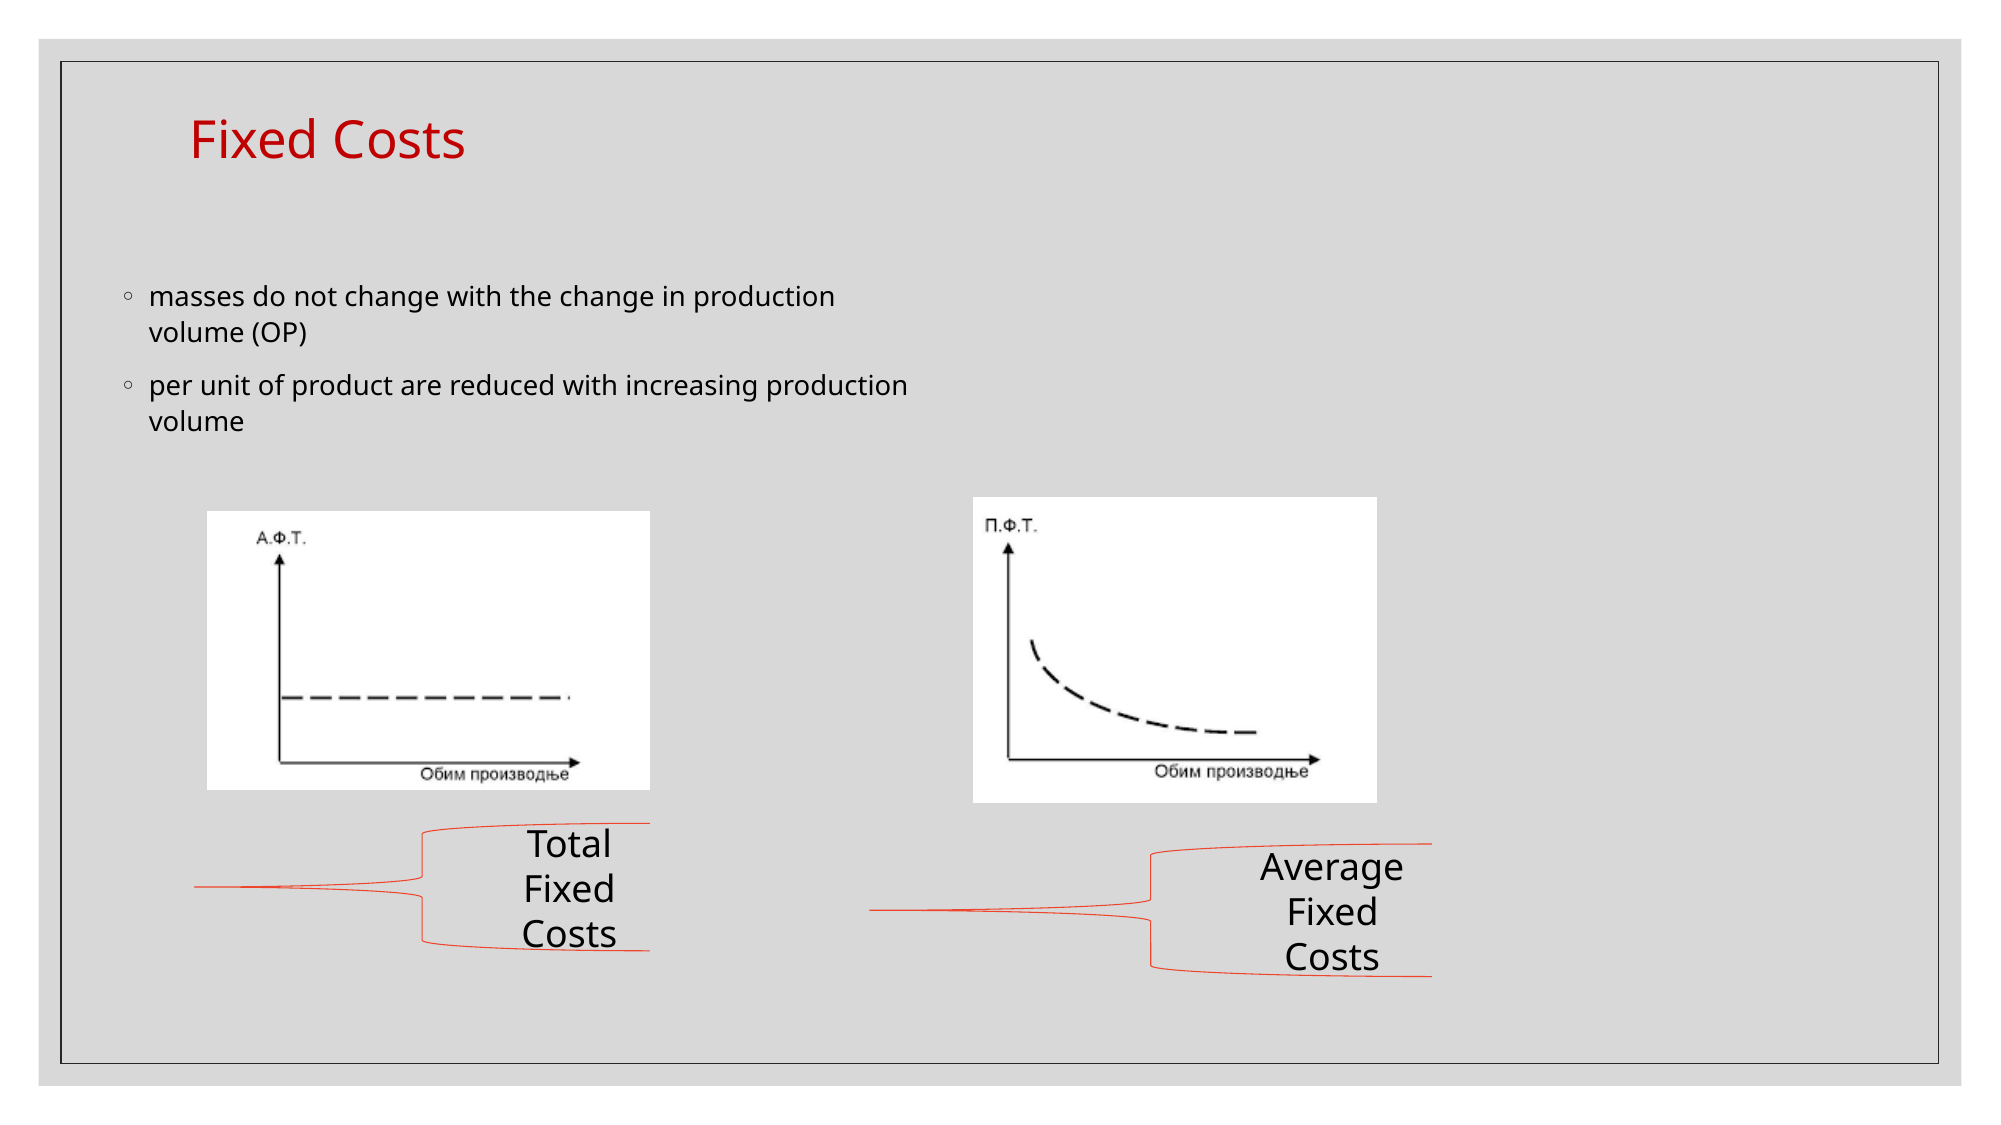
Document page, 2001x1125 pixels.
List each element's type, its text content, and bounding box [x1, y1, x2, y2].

picture [207, 511, 650, 790]
title Fixed Costs [174, 105, 1825, 177]
text_box Average Fixed Costs [869, 843, 1432, 978]
text_box Total Fixed Costs [193, 822, 650, 952]
picture [973, 497, 1377, 803]
list masses do not change with the change in production volume (OP) per unit of product are reduced with increasing production volume [105, 268, 947, 446]
